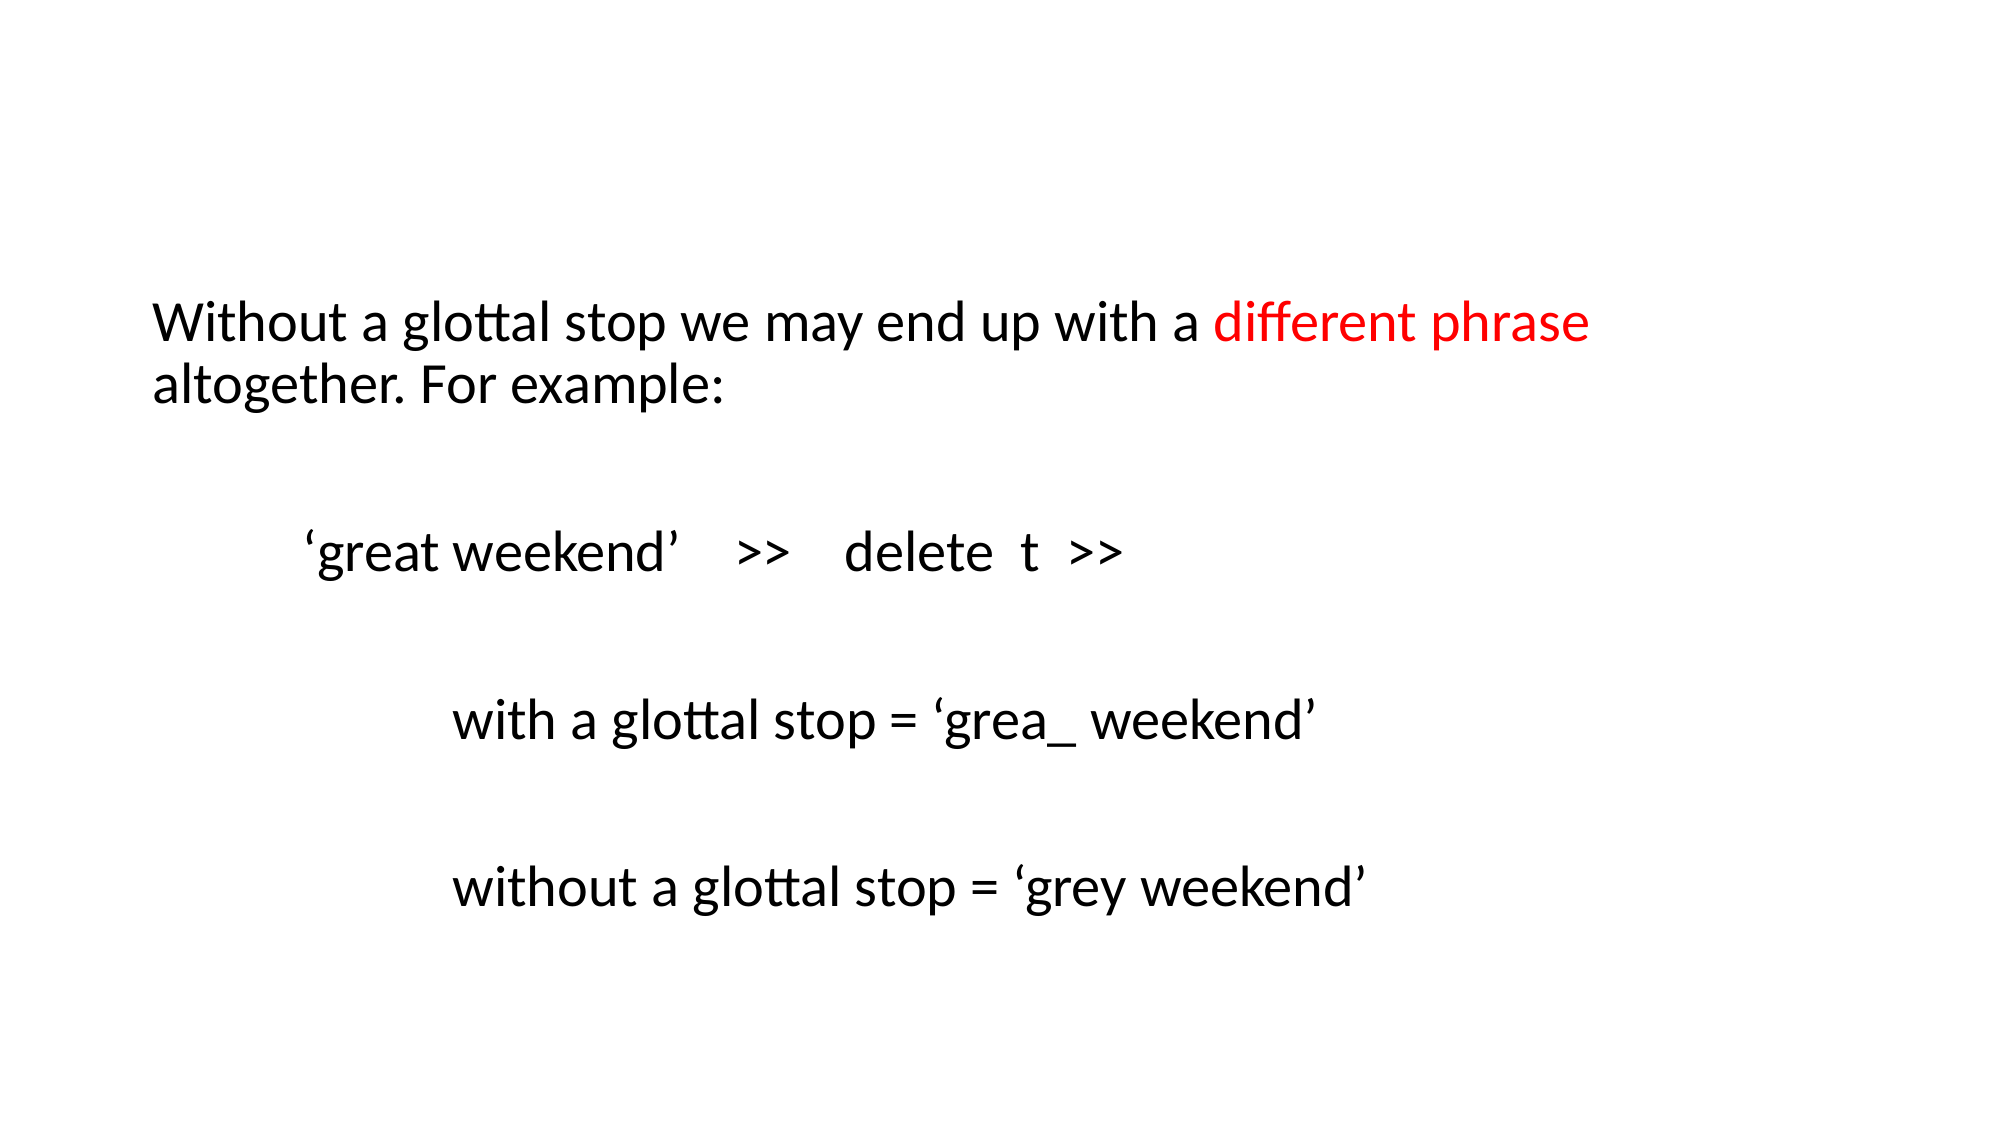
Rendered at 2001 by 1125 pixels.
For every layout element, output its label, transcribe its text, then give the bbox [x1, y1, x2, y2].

list Without a glottal stop we may end up with a different phrase altogether. For example: ‘great weekend’ >> delete t >> with a glottal stop = ‘grea_ weekend’ without a glottal stop = ‘grey weekend’ [137, 108, 1863, 1014]
